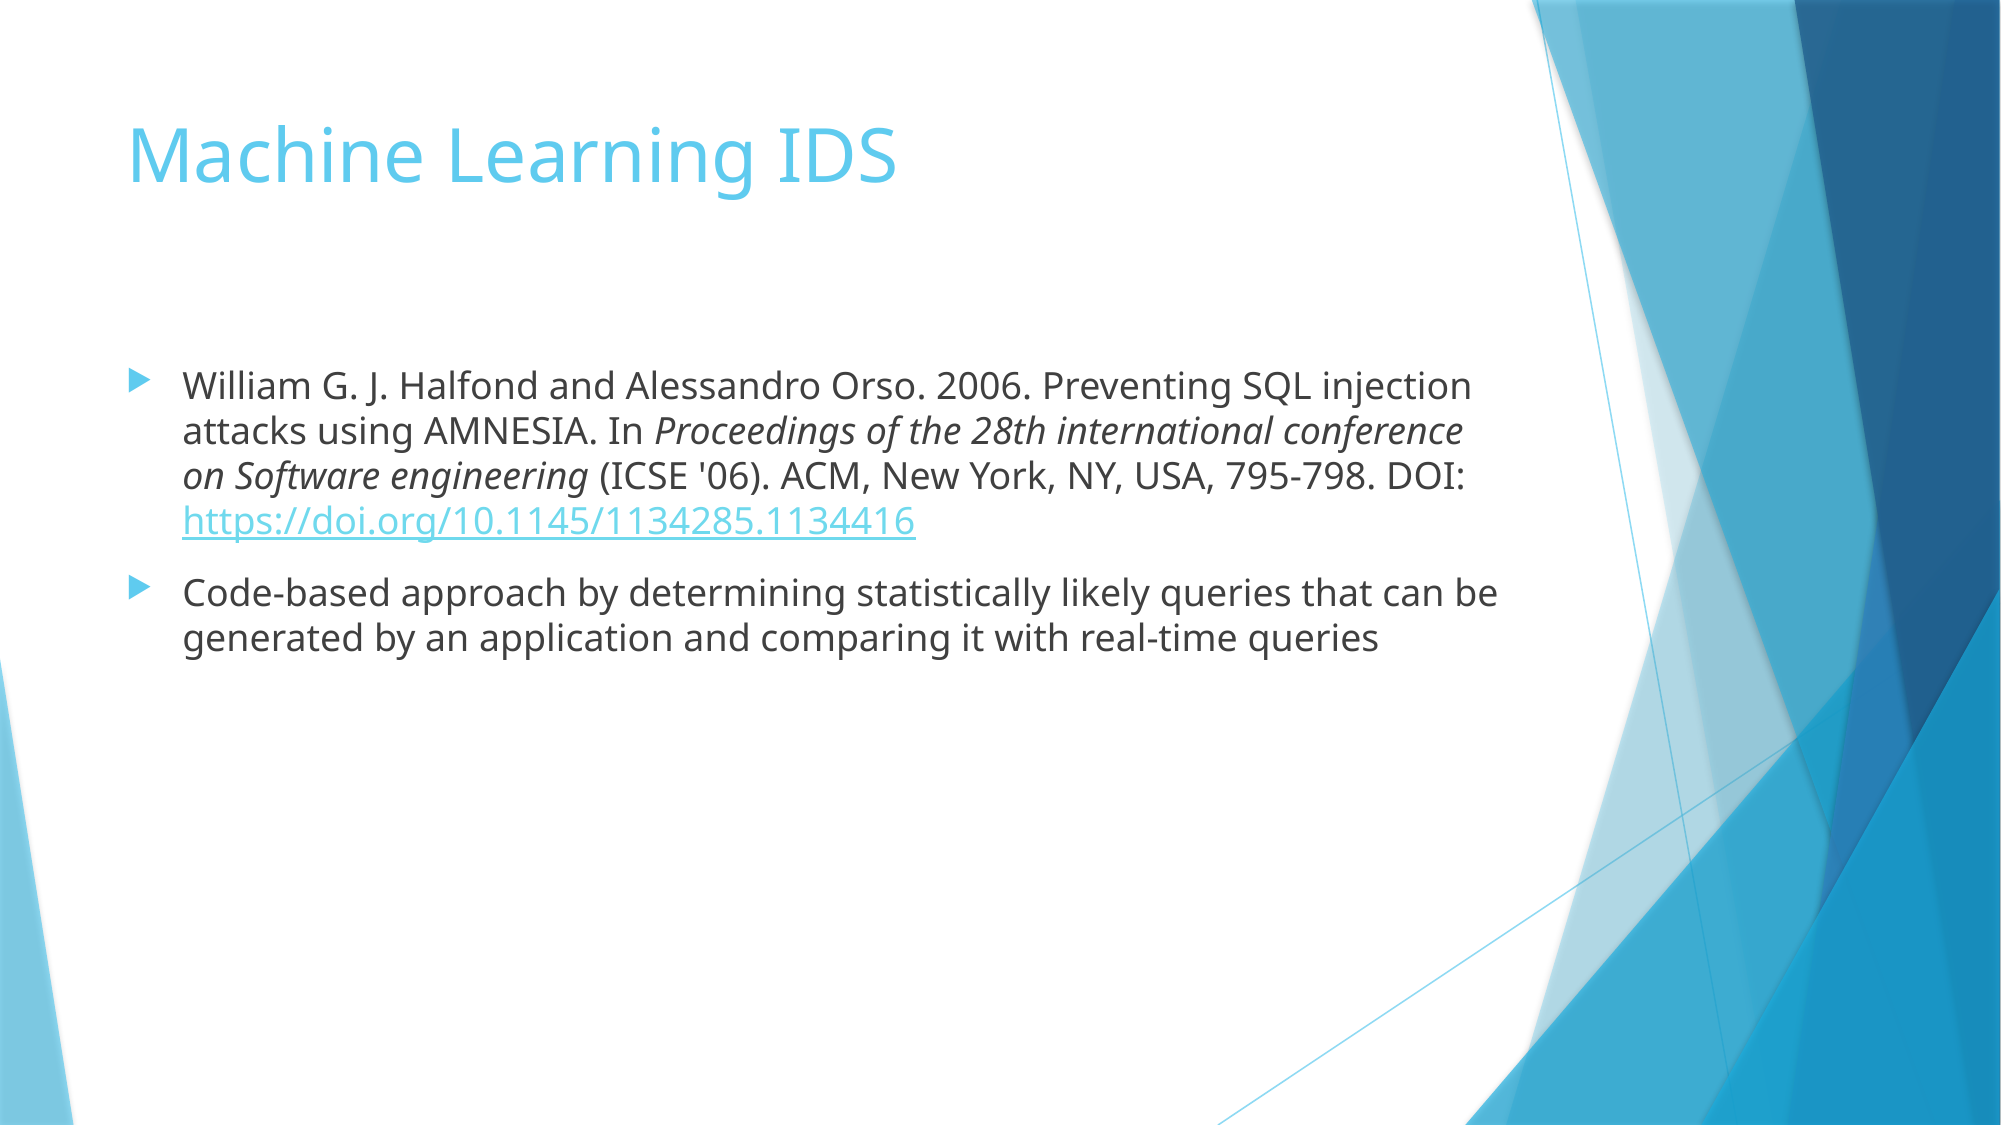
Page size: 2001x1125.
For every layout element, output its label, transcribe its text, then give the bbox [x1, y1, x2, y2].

list William G. J. Halfond and Alessandro Orso. 2006. Preventing SQL injection attacks using AMNESIA. In Proceedings of the 28th international conference on Software engineering (ICSE '06). ACM, New York, NY, USA, 795-798. DOI: https://doi.org/10.1145/1134285.1134416 Code-based approach by determining statistically likely queries that can be generated by an application and comparing it with real-time queries [111, 354, 1522, 992]
title Machine Learning IDS [111, 99, 1522, 317]
